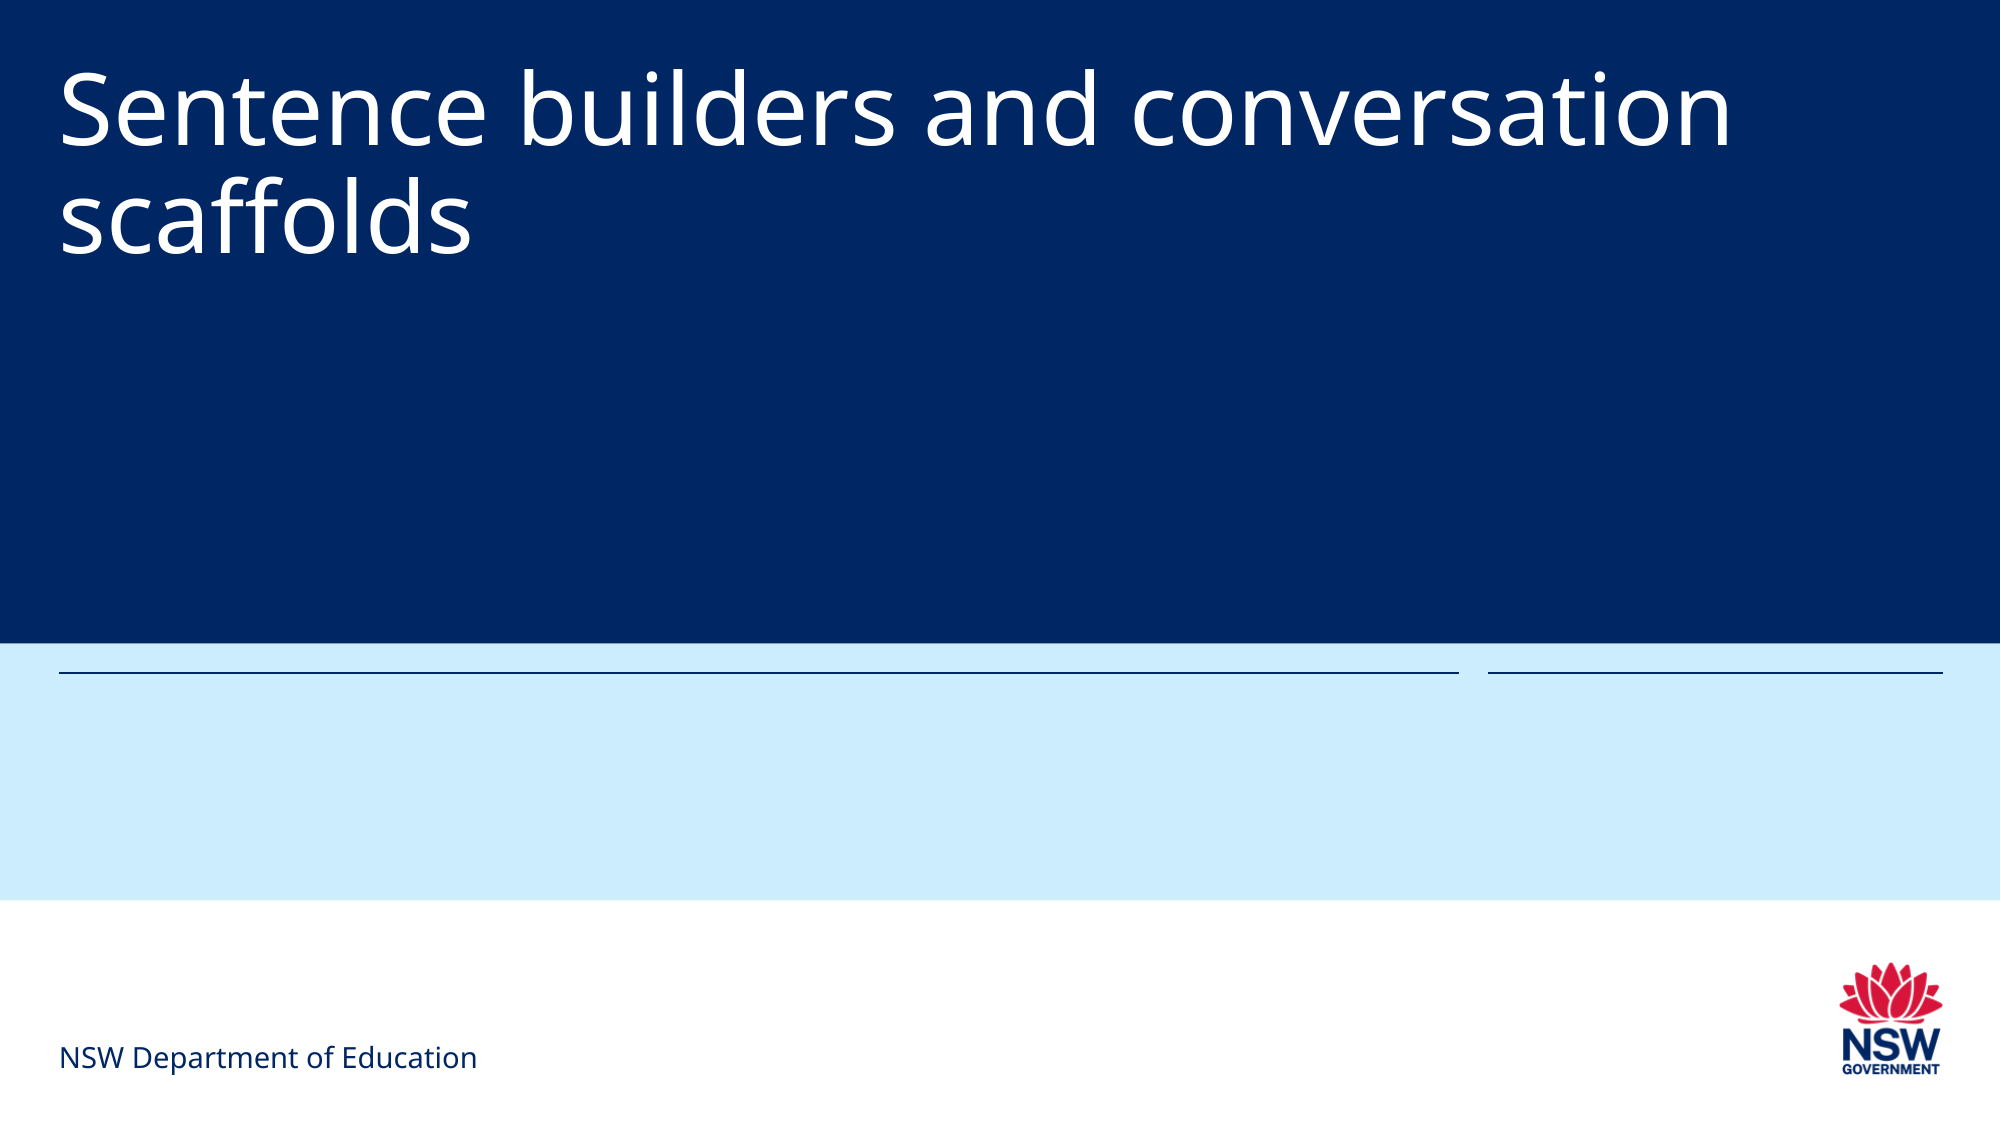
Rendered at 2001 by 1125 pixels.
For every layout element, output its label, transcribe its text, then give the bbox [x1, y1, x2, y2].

footer NSW Department of Education [59, 962, 798, 1075]
picture [1839, 962, 1943, 1075]
title Sentence builders and conversation scaffolds [59, 59, 1943, 473]
